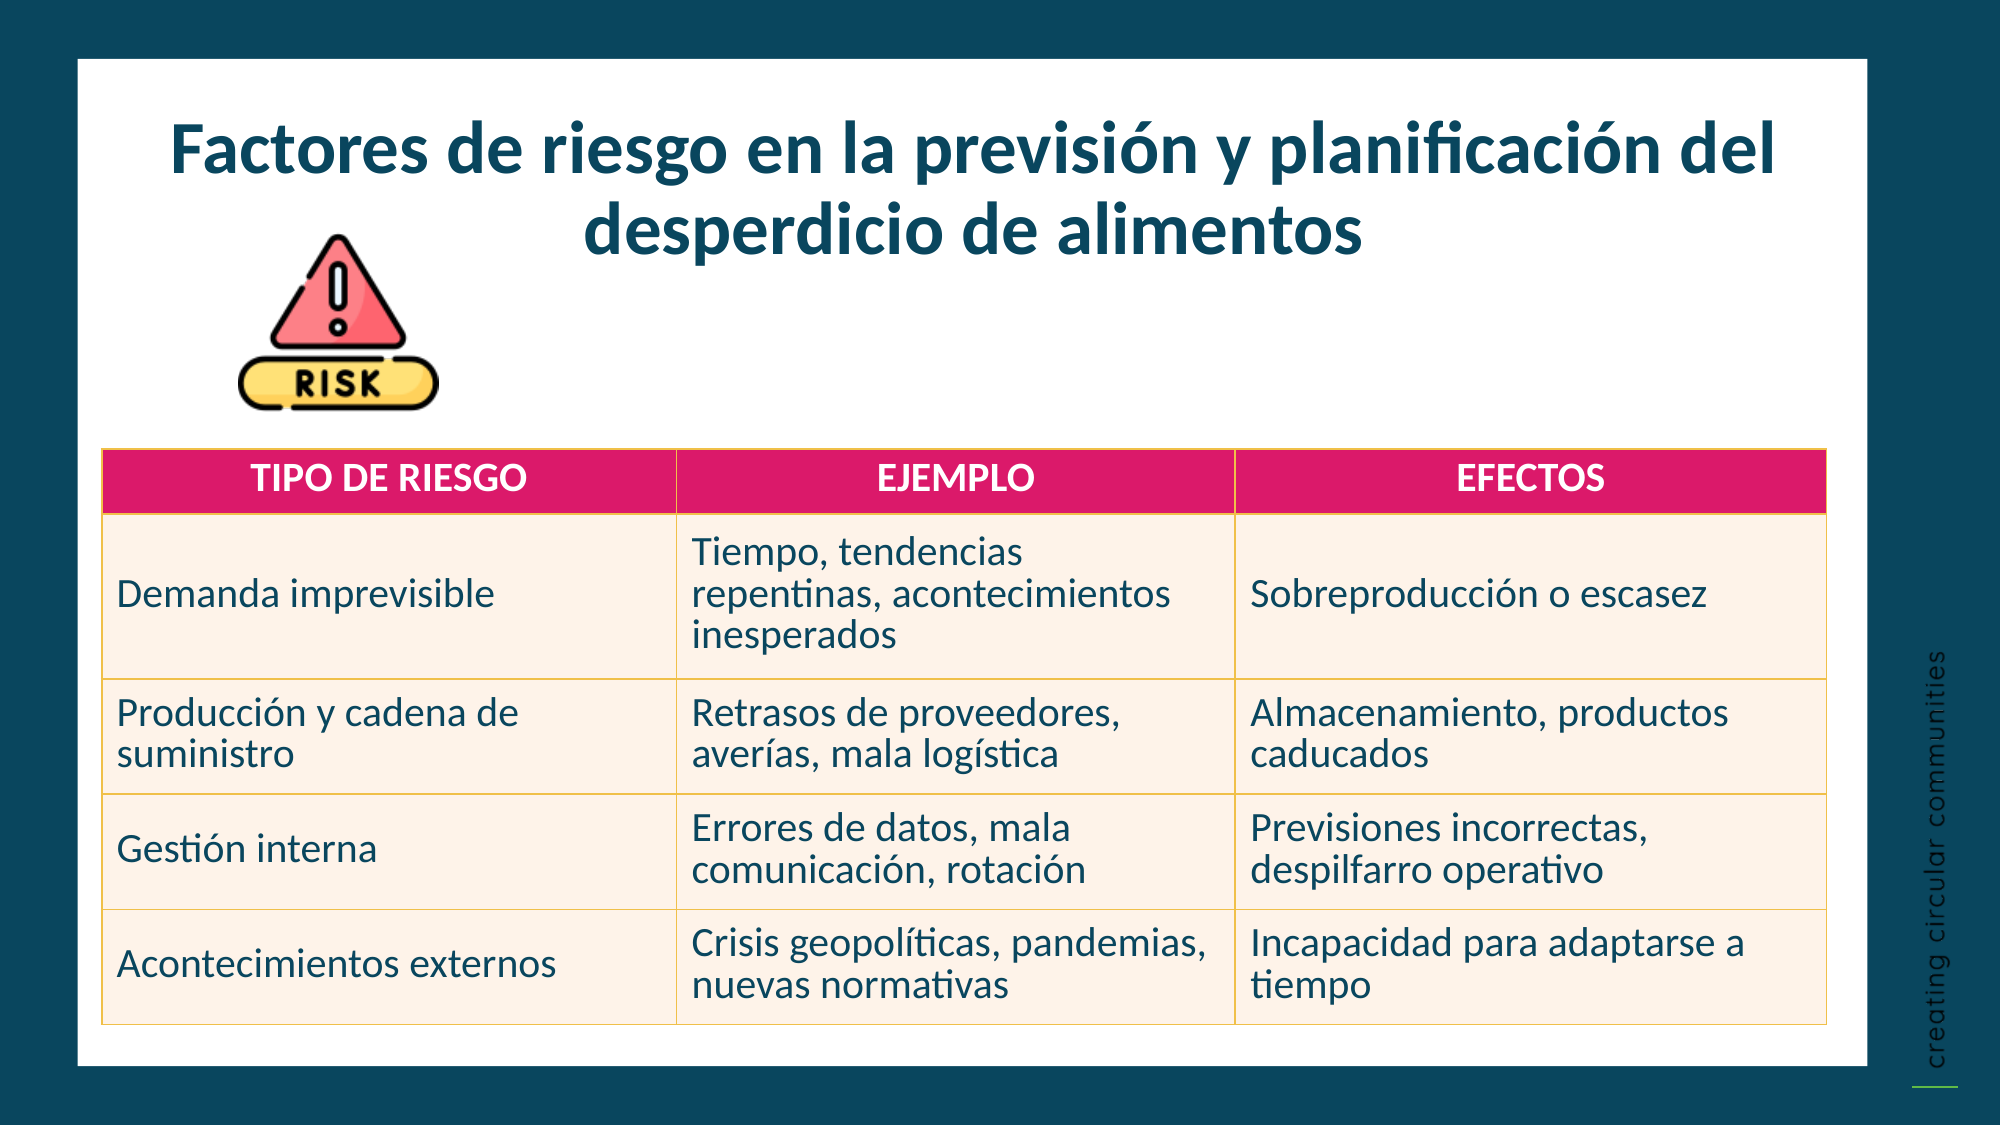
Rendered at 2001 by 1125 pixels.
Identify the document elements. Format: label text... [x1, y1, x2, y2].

list Factores de riesgo en la previsión y planificación del desperdicio de alimentos [80, 101, 1869, 234]
table_cell Incapacidad para adaptarse a tiempo [1236, 910, 1826, 1024]
table_header TIPO DE RIESGO [103, 450, 676, 513]
table_cell Almacenamiento, productos caducados [1236, 680, 1826, 793]
table_cell Errores de datos, mala comunicación, rotación [677, 795, 1234, 909]
table_cell Gestión interna [103, 795, 676, 909]
table_cell Crisis geopolíticas, pandemias, nuevas normativas [677, 910, 1234, 1024]
text_box Impacto a largo plazo [233, 443, 661, 448]
picture [238, 222, 439, 423]
table_cell Previsiones incorrectas, despilfarro operativo [1236, 795, 1826, 909]
table_cell Producción y cadena de suministro [103, 680, 676, 793]
table_cell Tiempo, tendencias repentinas, acontecimientos inesperados [677, 515, 1234, 678]
table_header EJEMPLO [677, 450, 1234, 513]
table_cell Demanda imprevisible [103, 515, 676, 678]
table_cell Acontecimientos externos [103, 910, 676, 1024]
table_cell Sobreproducción o escasez [1236, 515, 1826, 678]
text_box Título primero [238, 386, 517, 443]
table_cell Retrasos de proveedores, averías, mala logística [677, 680, 1234, 793]
table_header EFECTOS [1236, 450, 1826, 513]
